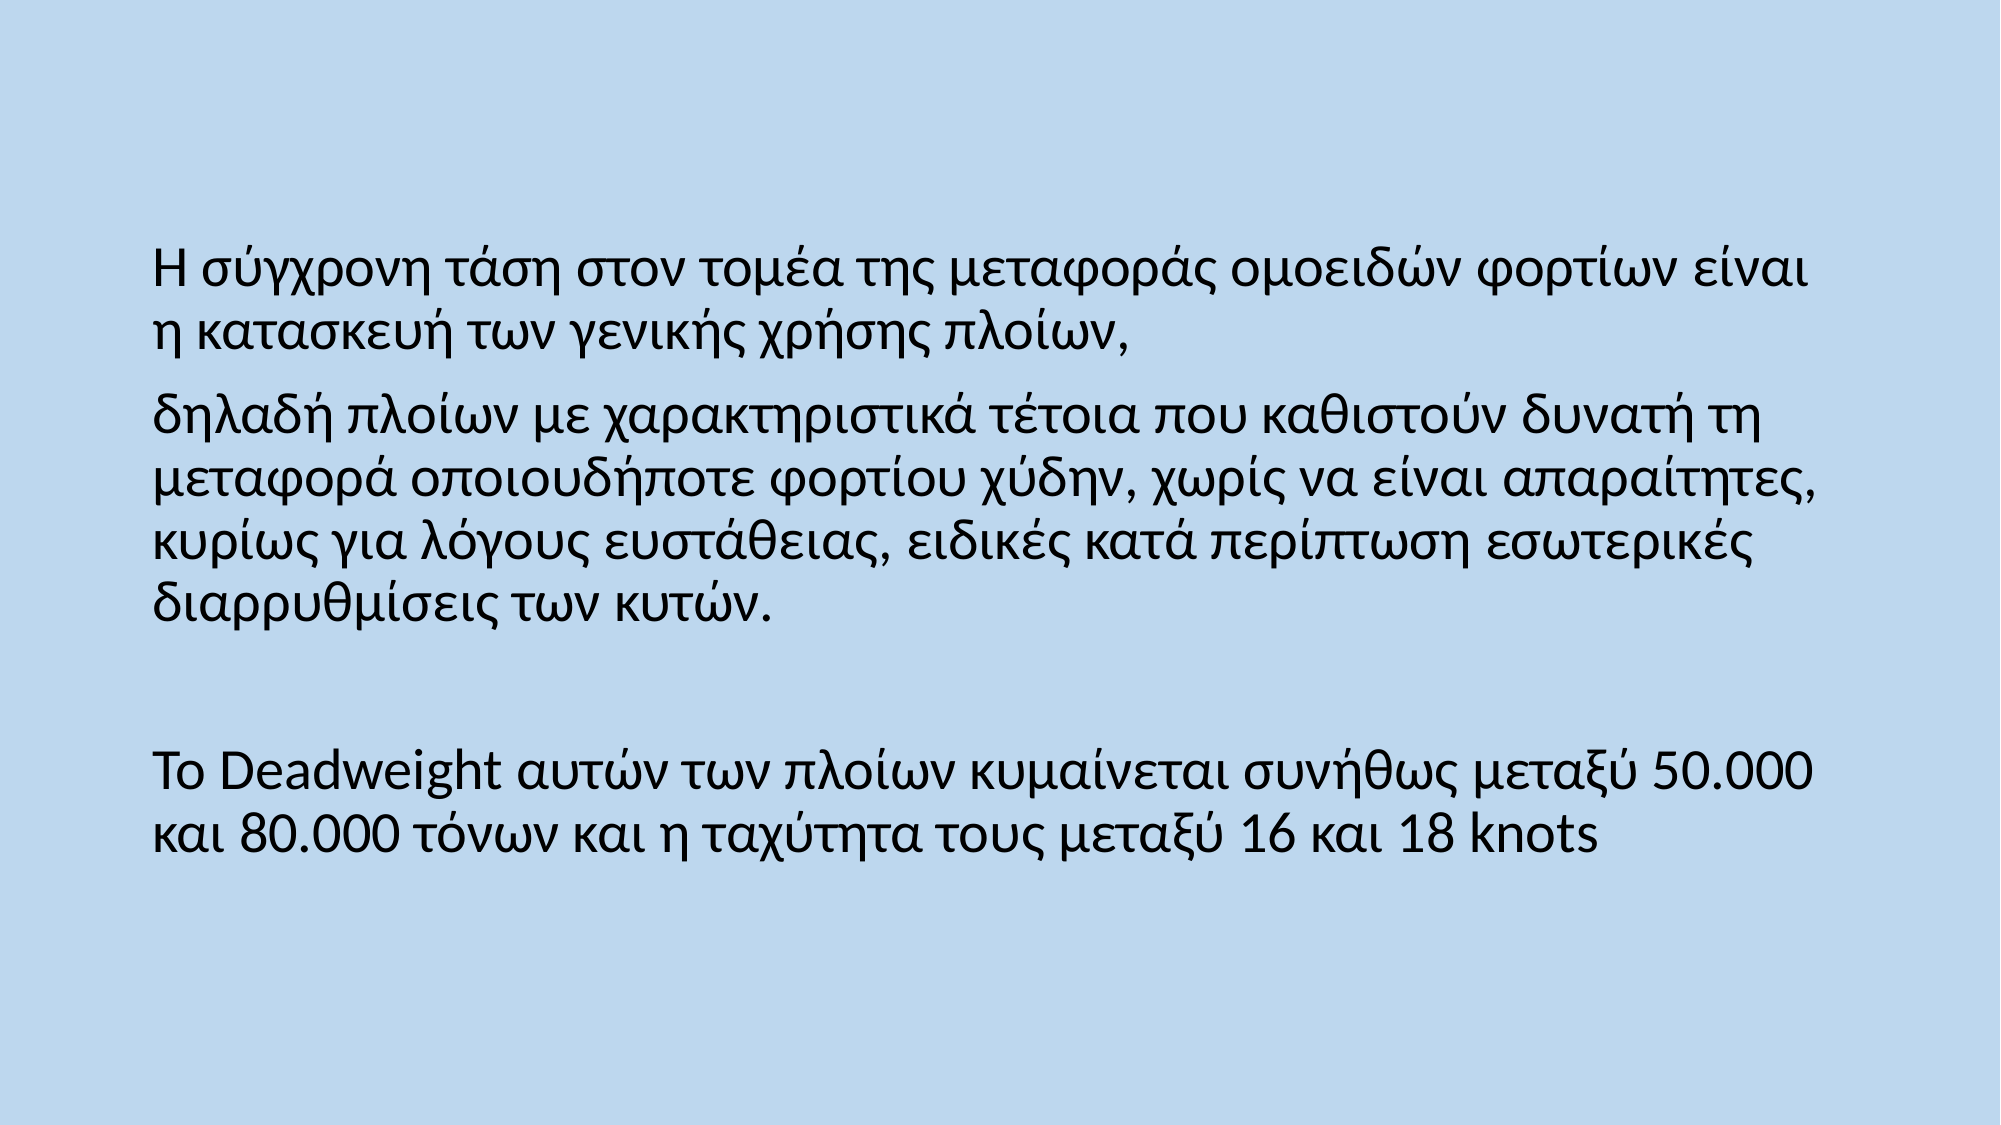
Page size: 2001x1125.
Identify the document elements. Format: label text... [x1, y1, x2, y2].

list Η σύγχρονη τάση στον τομέα της μεταφοράς ομοειδών φορτίων είναι η κατασκευή των γενικής χρήσης πλοίων, δηλαδή πλοίων με χαρακτηριστικά τέτοια που καθιστούν δυνατή τη μεταφορά οποιουδήποτε φορτίου χύδην, χωρίς να είναι απαραίτητες, κυρίως για λόγους ευστάθειας, ειδικές κατά περίπτωση εσωτερικές διαρρυθμίσεις των κυτών. Το Deadweight αυτών των πλοίων κυμαίνεται συνήθως μεταξύ 50.000 και 80.000 τόνων και η ταχύτητα τους μεταξύ 16 και 18 knots [137, 229, 1863, 1014]
